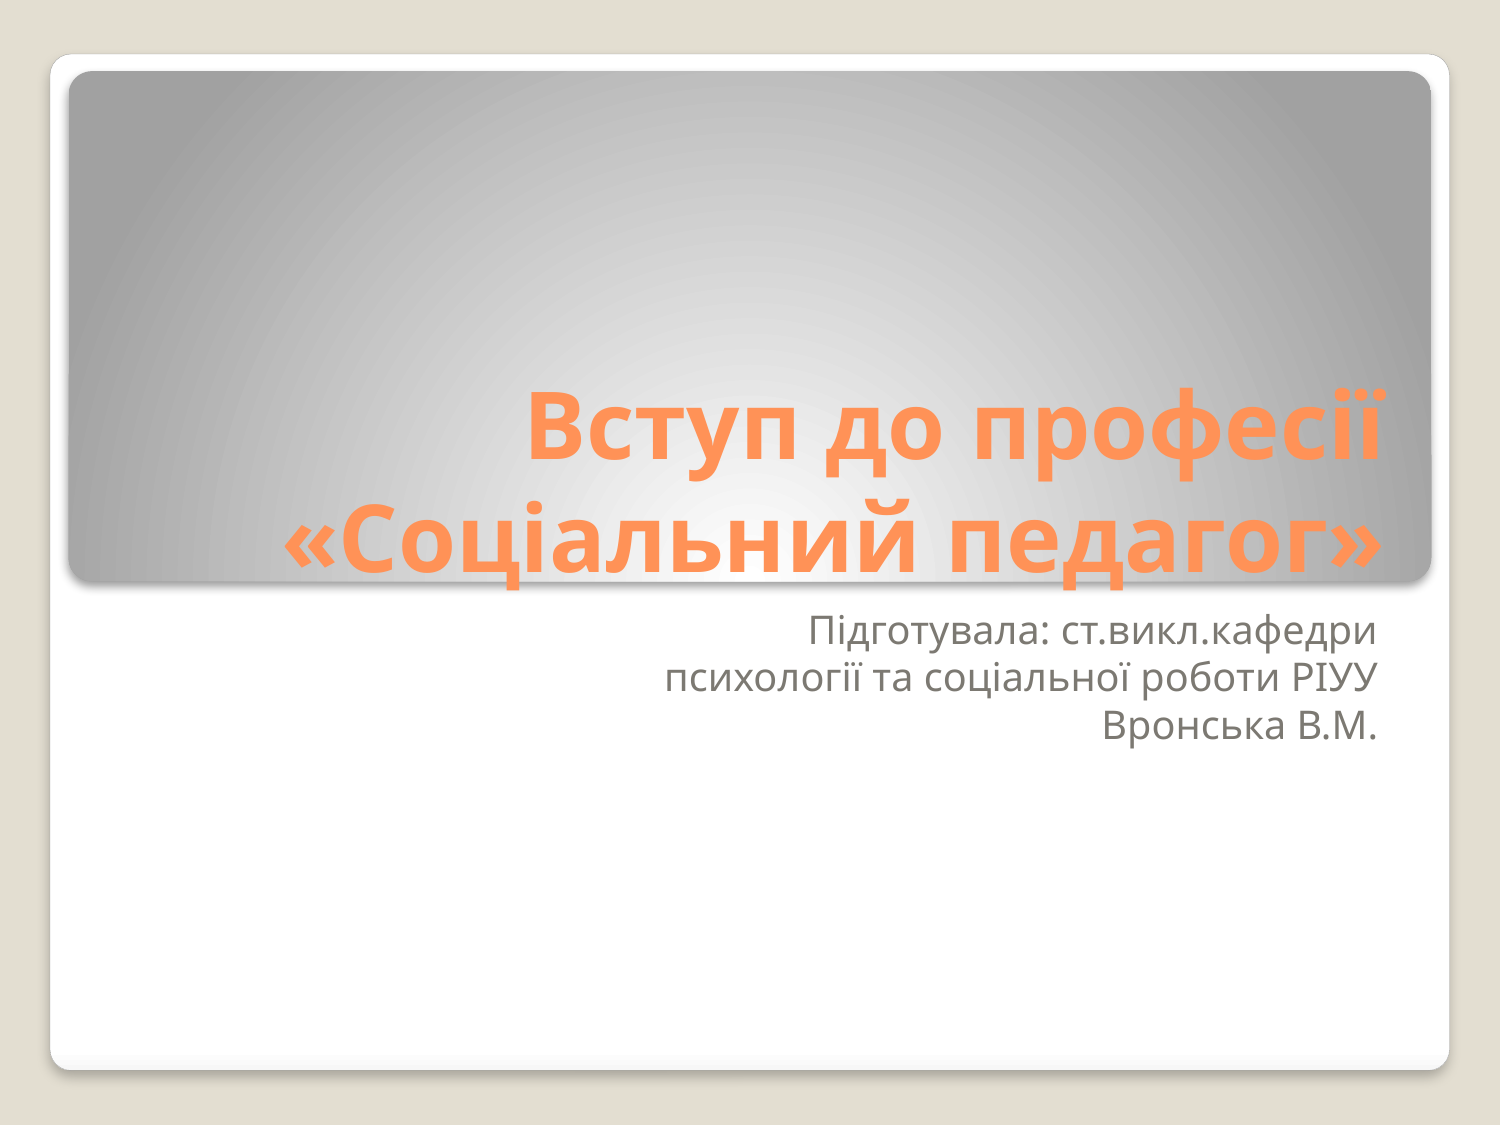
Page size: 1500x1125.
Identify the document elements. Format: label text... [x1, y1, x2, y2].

subtitle Підготувала: ст.викл.кафедри психології та соціальної роботи РІУУ Вронська В.М. [118, 604, 1394, 755]
title Вступ до професії «Соціальний педагог» [118, 298, 1394, 599]
